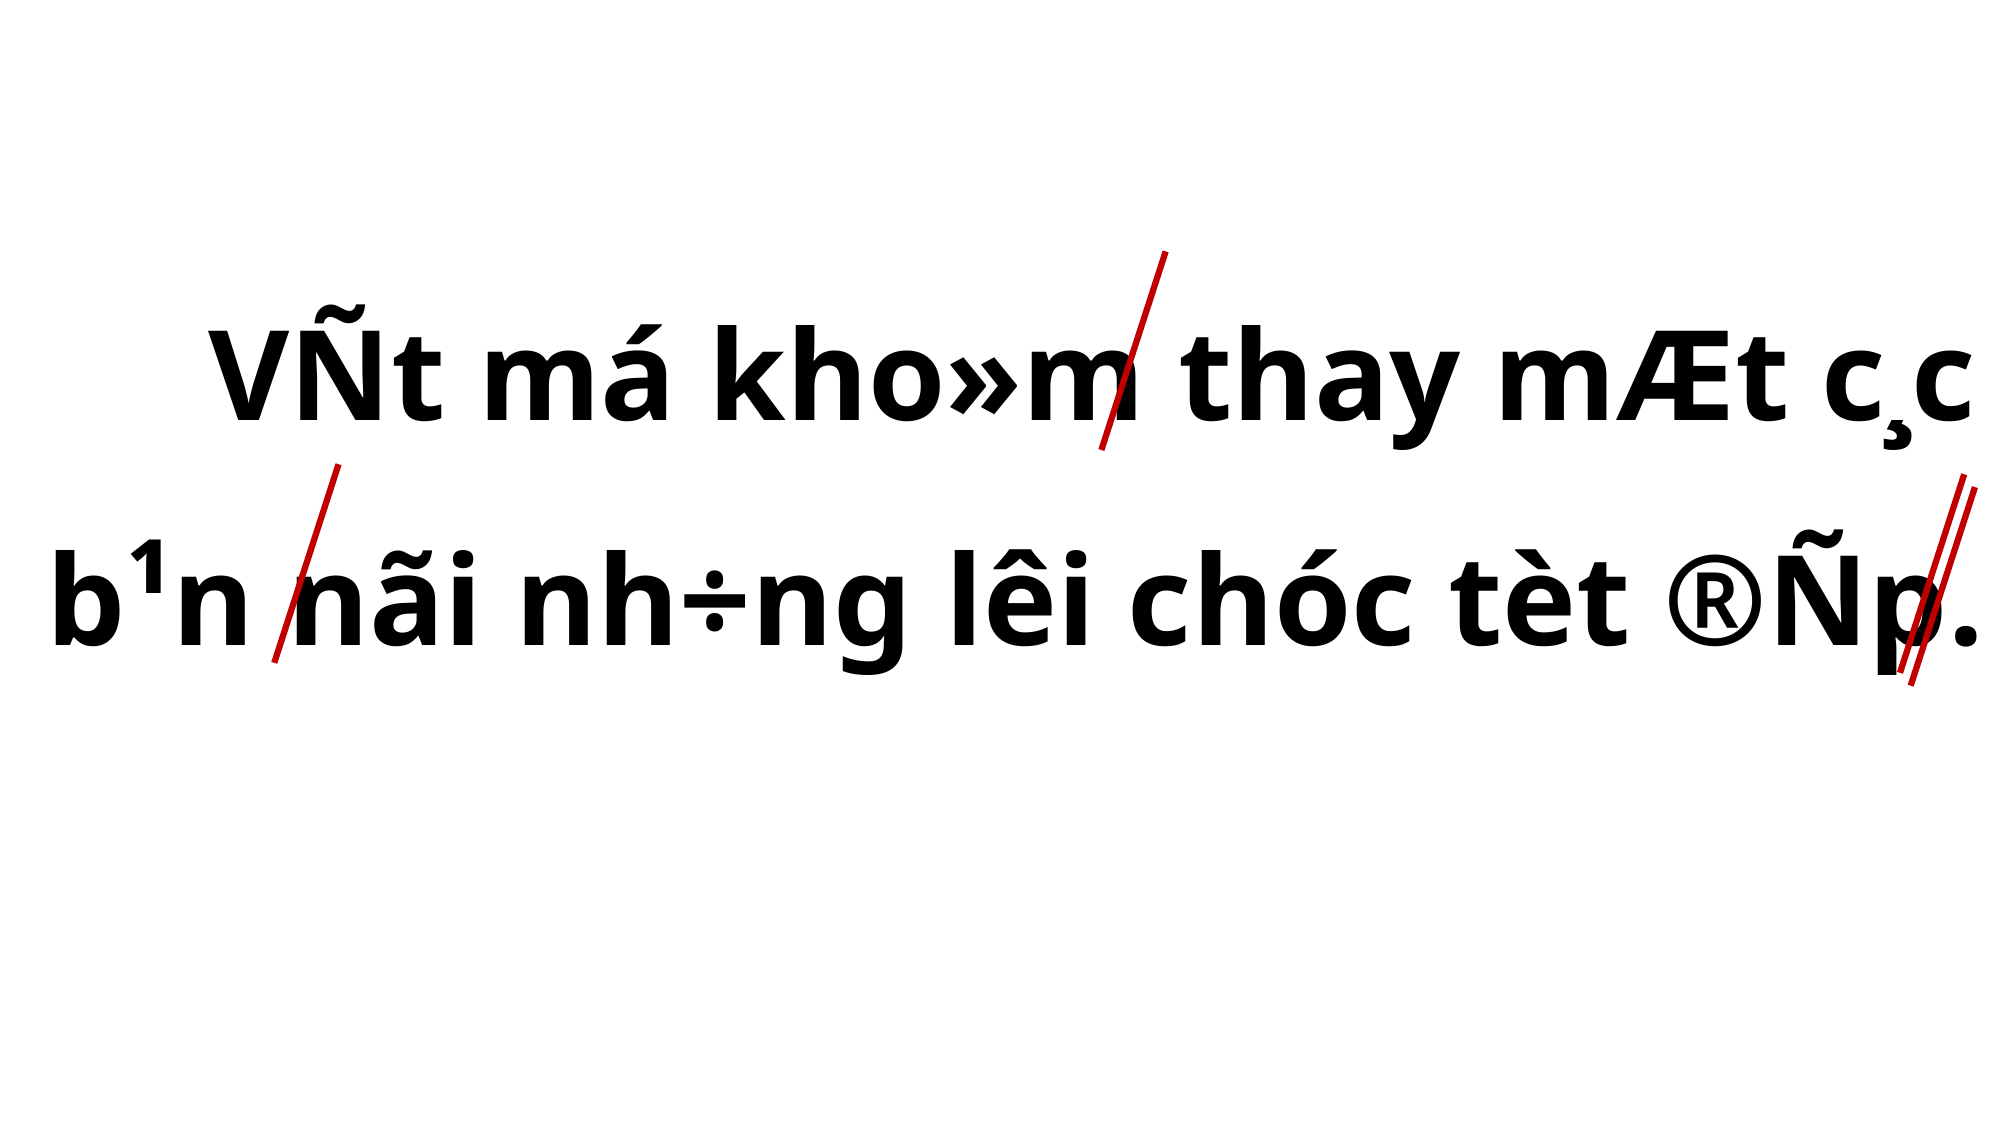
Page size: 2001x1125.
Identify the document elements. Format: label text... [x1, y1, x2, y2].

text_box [1101, 251, 1166, 450]
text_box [1910, 487, 1976, 686]
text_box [1899, 474, 1965, 673]
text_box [274, 464, 339, 663]
text_box VÑt má kho»m thay mÆt c¸c b¹n nãi nh÷ng lêi chóc tèt ®Ñp. [31, 212, 2000, 678]
